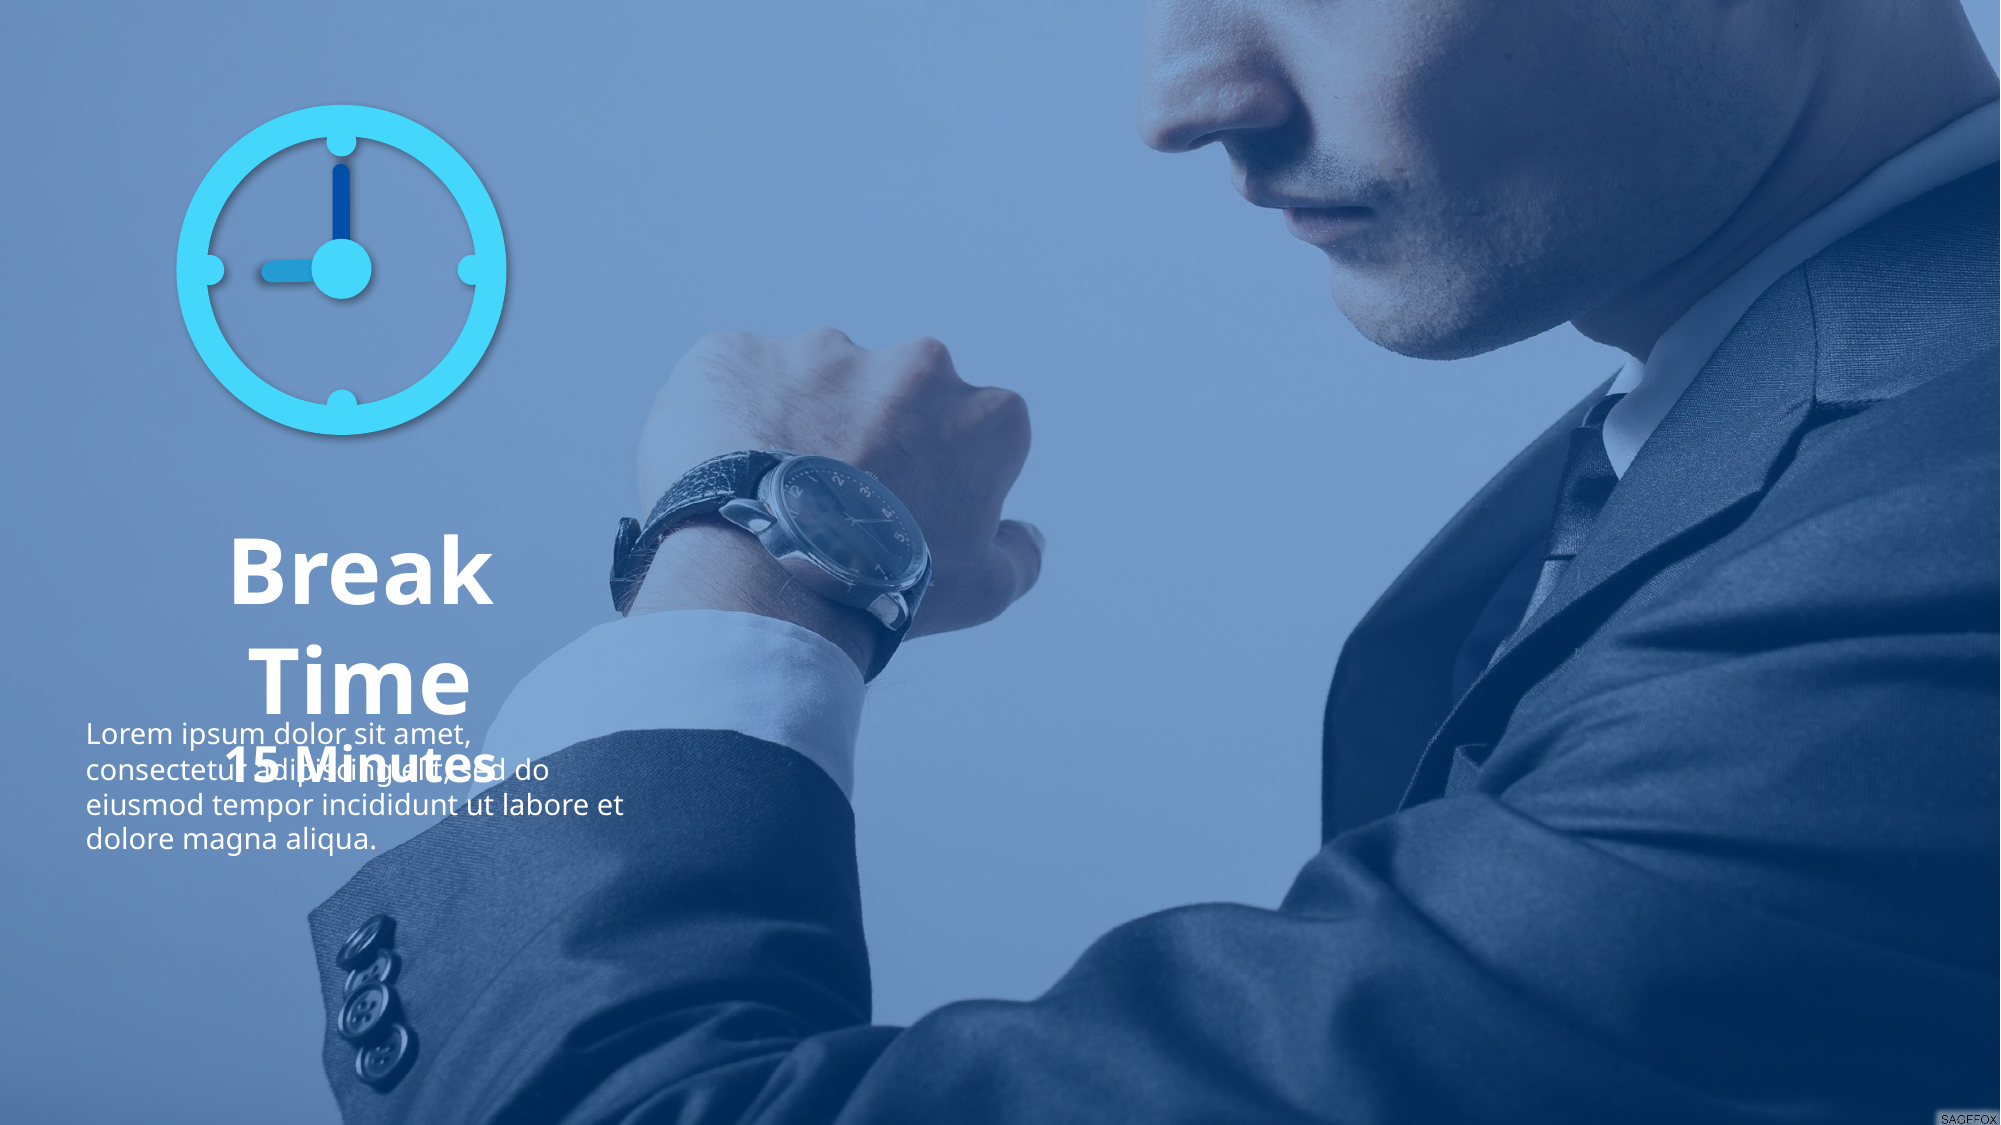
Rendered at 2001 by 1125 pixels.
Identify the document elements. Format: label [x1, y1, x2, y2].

text_box [291, 176, 379, 237]
text_box [262, 237, 431, 291]
text_box [175, 103, 508, 436]
text_box [70, 505, 641, 830]
text_box [0, 0, 2000, 1125]
text_box [291, 291, 379, 373]
picture [1938, 1114, 1999, 1125]
